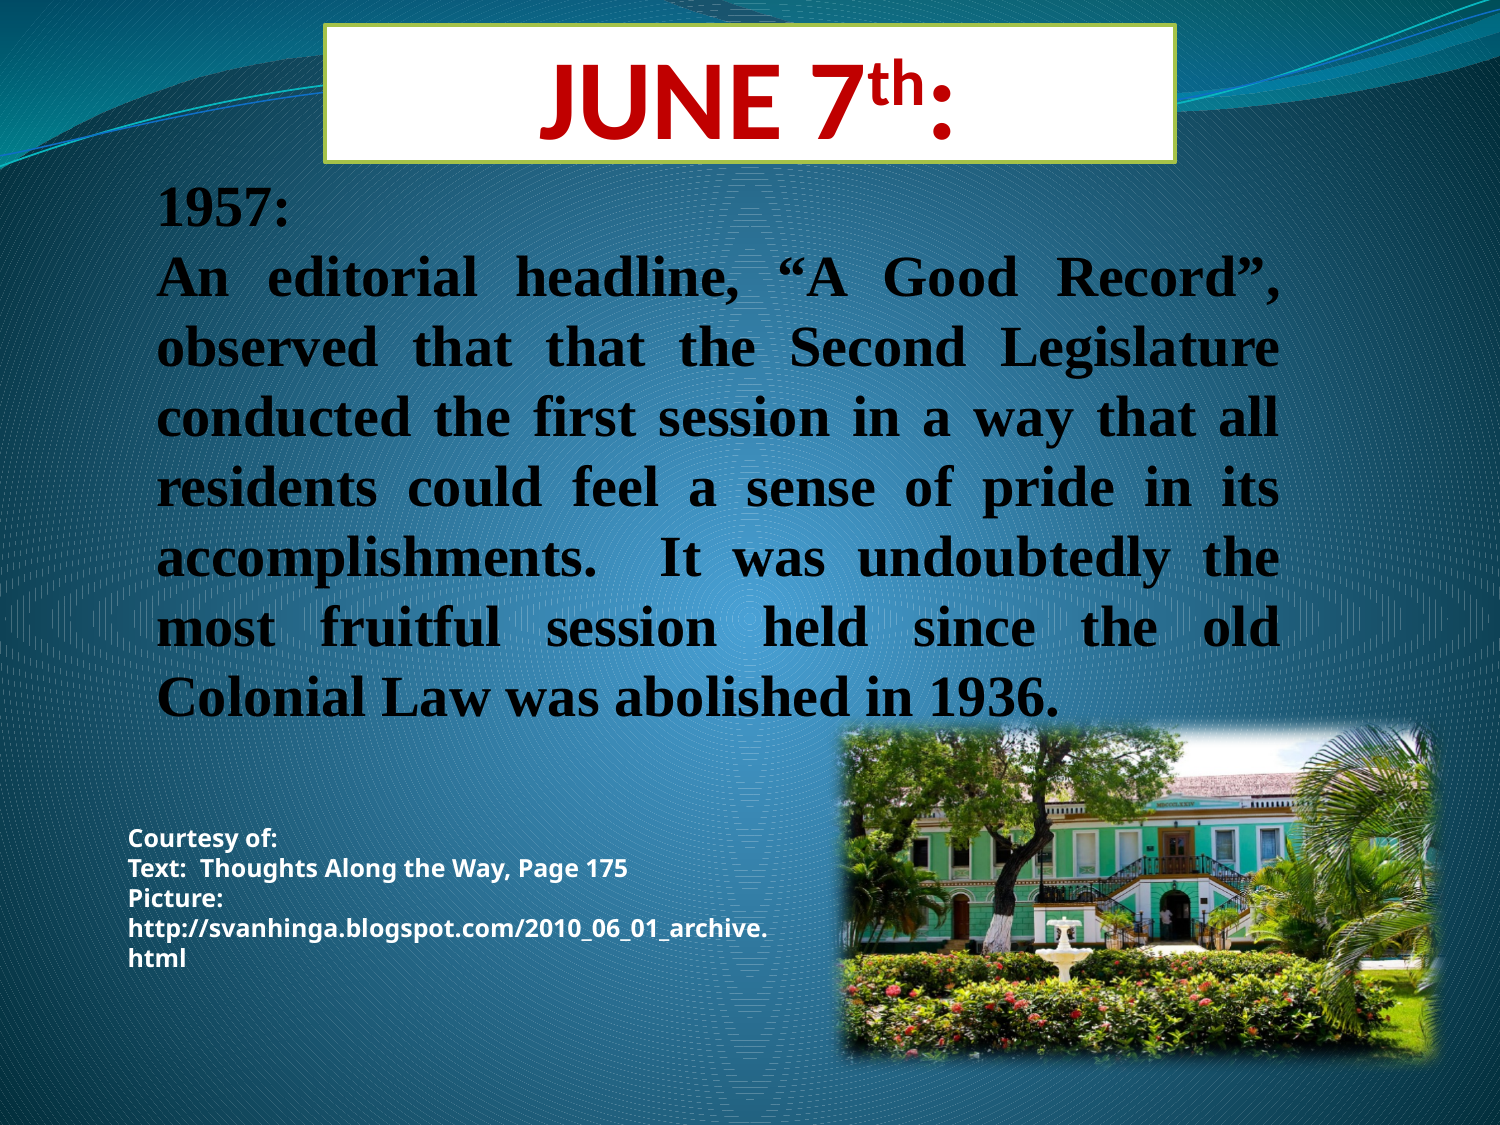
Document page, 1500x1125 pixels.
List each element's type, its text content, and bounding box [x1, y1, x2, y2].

picture [824, 712, 1451, 1076]
text_box 1957: An editorial headline, “A Good Record”, observed that that the Second Legislature conducted the first session in a way that all residents could feel a sense of pride in its accomplishments. It was undoubtedly the most fruitful session held since the old Colonial Law was abolished in 1936. [149, 162, 1288, 663]
text_box Courtesy of: Text: Thoughts Along the Way, Page 175 Picture: http://svanhinga.blogspot.com/2010_06_01_archive.html [112, 814, 800, 980]
title JUNE 7th: [323, 23, 1177, 162]
